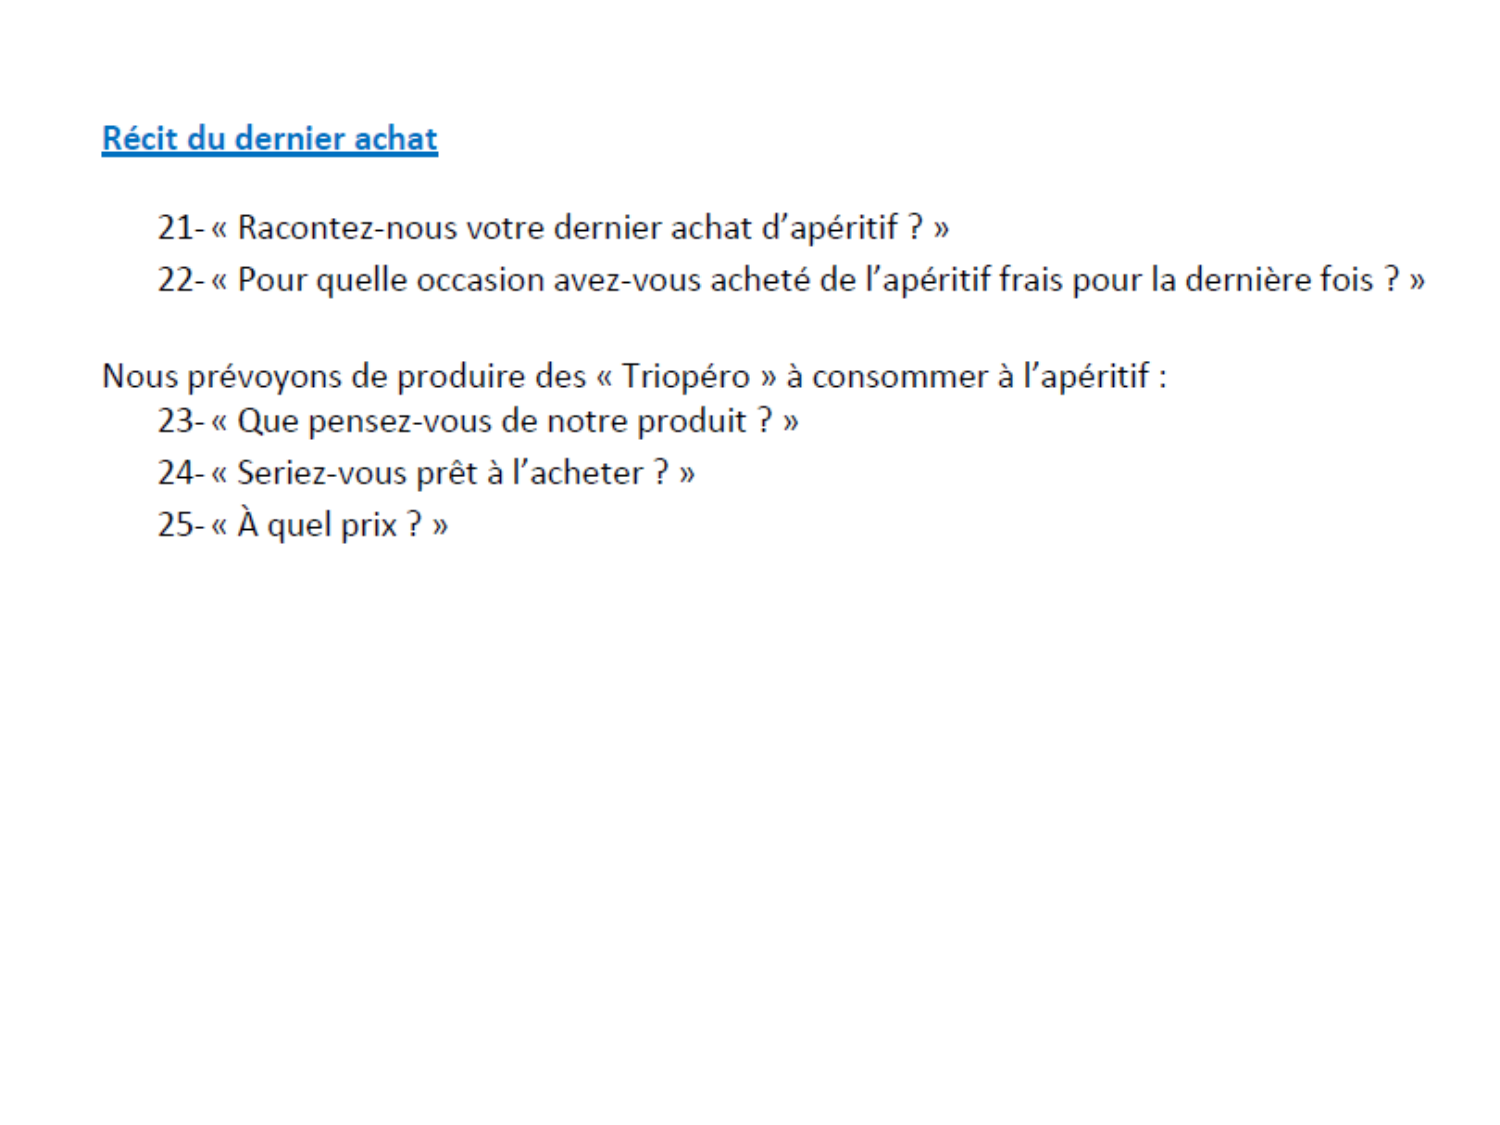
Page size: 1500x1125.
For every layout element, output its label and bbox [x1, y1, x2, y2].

picture [0, 113, 1500, 607]
